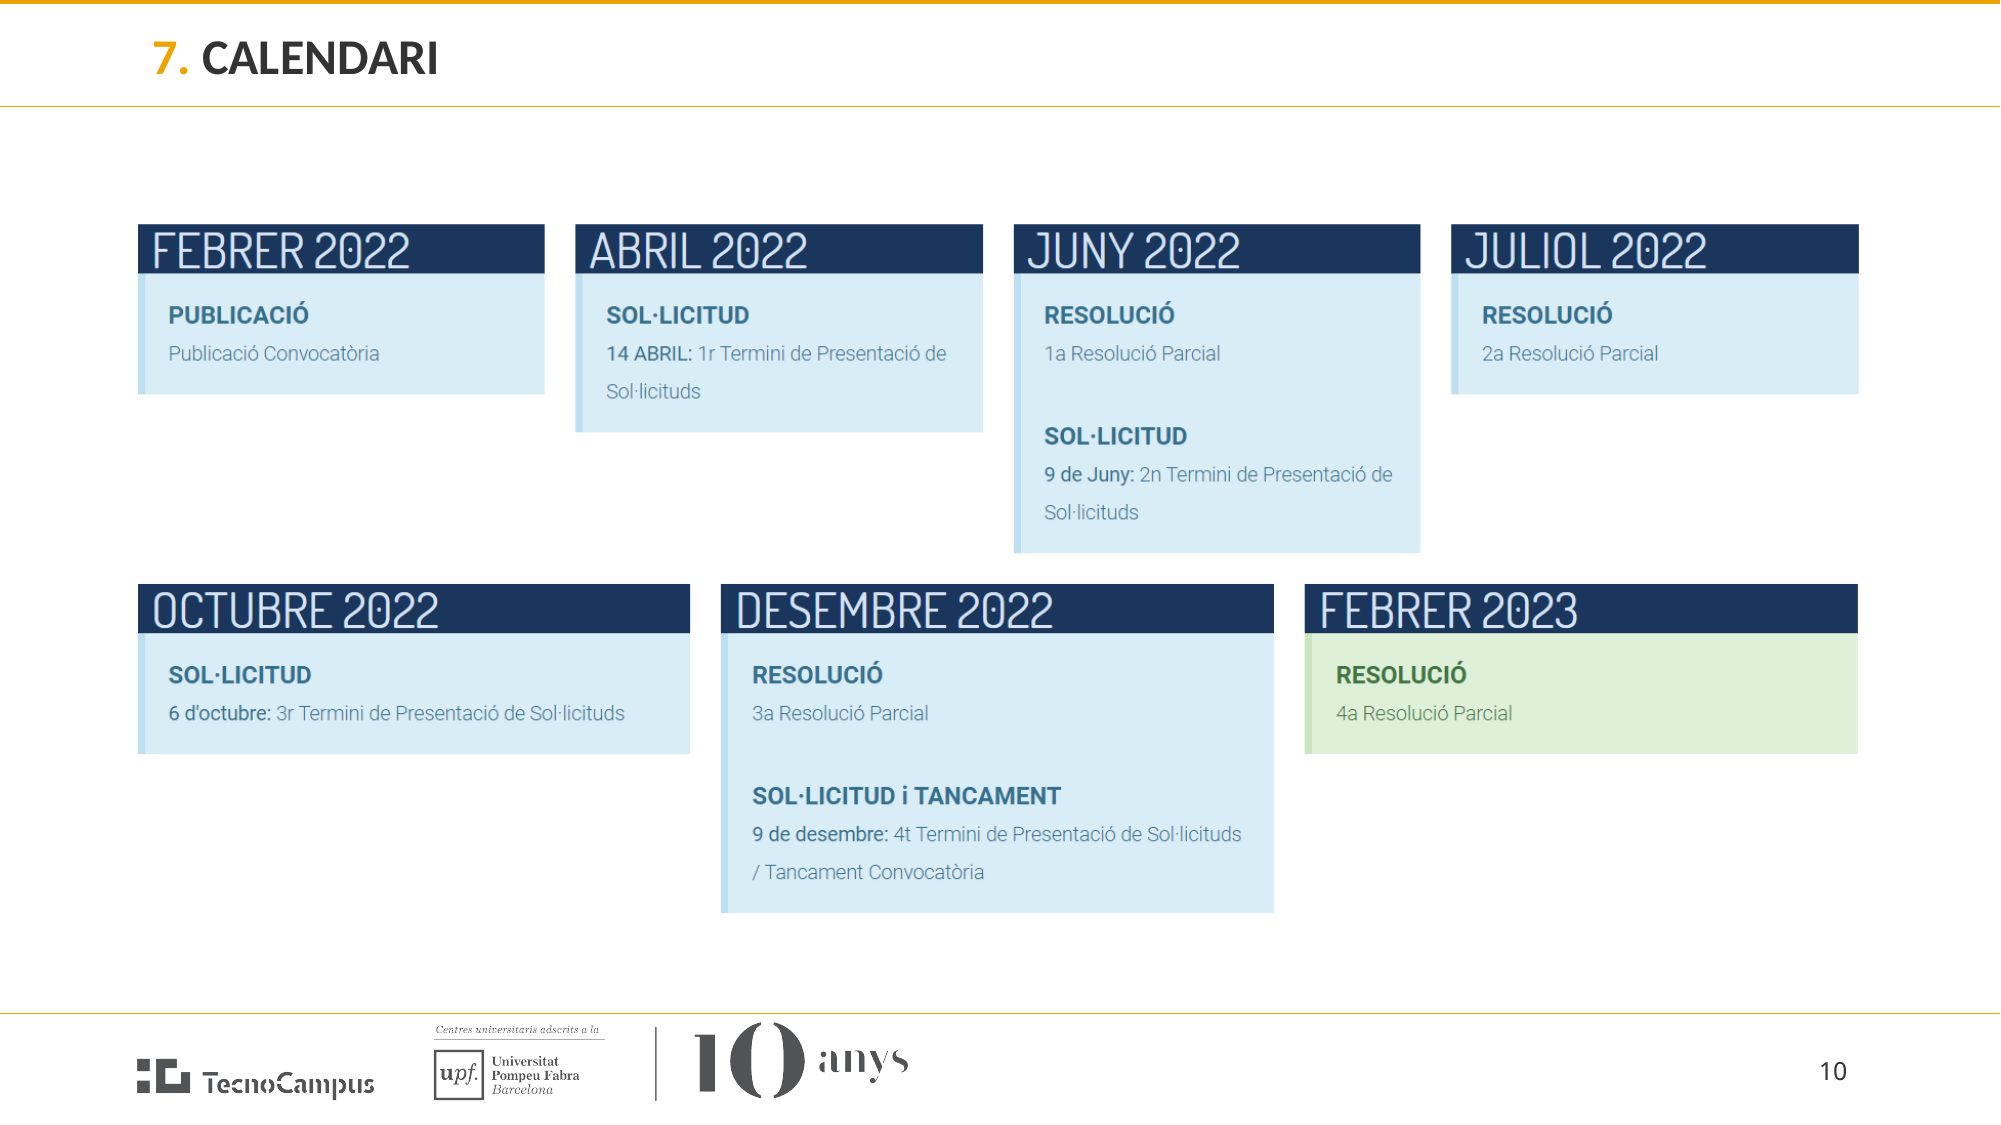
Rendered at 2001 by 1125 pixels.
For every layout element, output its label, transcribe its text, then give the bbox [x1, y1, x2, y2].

picture [137, 1022, 908, 1101]
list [137, 214, 1863, 914]
slide_number 10 [1412, 1042, 1863, 1103]
title 7. CALENDARI [137, 9, 1863, 107]
